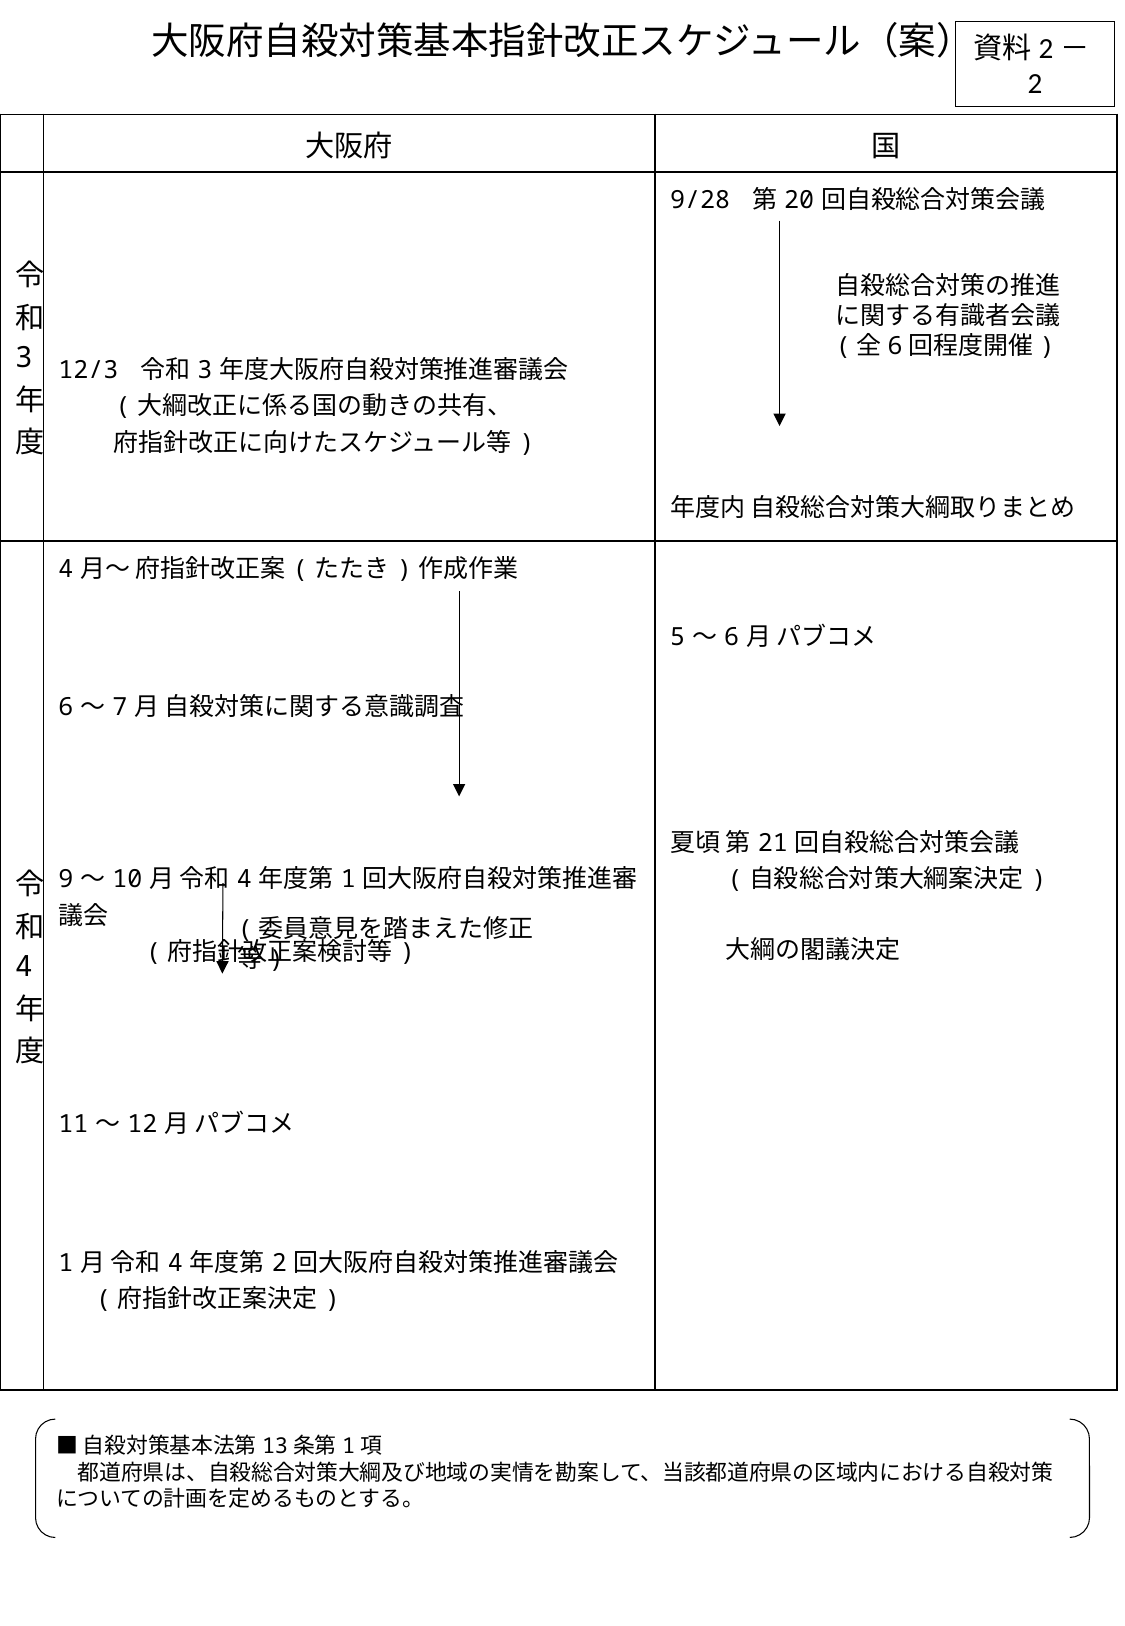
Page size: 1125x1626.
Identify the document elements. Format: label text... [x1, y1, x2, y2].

title 大阪府自殺対策基本指針改正スケジュール（案） [0, 3, 1125, 81]
text_box (委員意見を踏まえた修正等) [223, 905, 585, 981]
text_box 自殺総合対策の推進に関する有識者会議 (全6回程度開催) [821, 262, 1090, 368]
table_cell 5～6月 パブコメ 夏頃 第21回自殺総合対策会議 (自殺総合対策大綱案決定) 大綱の閣議決定 [656, 542, 1116, 1389]
text_box 資料2－2 [955, 21, 1115, 107]
table_cell 9/28 第20回自殺総合対策会議 年度内 自殺総合対策大綱取りまとめ [656, 173, 1116, 540]
table_cell 4月～ 府指針改正案(たたき)作成作業 6～7月 自殺対策に関する意識調査 9～10月 令和4年度第1回大阪府自殺対策推進審議会 (府指針改正案検討等) 11～12月 パブコメ 1月 令和4年度第2回大阪府自殺対策推進審議会 (府指針改正案決定) [44, 542, 654, 1389]
table_header 国 [656, 115, 1116, 171]
table_cell 令和3年度 [1, 173, 43, 540]
table_header 大阪府 [44, 115, 654, 171]
table_header [1, 115, 43, 171]
table_cell 令和4年度 [1, 542, 43, 1389]
table_cell 12/3 令和3年度大阪府自殺対策推進審議会 (大綱改正に係る国の動きの共有、 府指針改正に向けたスケジュール等) [44, 173, 654, 540]
text_box ■自殺対策基本法第13条第1項 都道府県は、自殺総合対策大綱及び地域の実情を勘案して、当該都道府県の区域内における自殺対策についての計画を定めるものとする。 [35, 1418, 1091, 1539]
